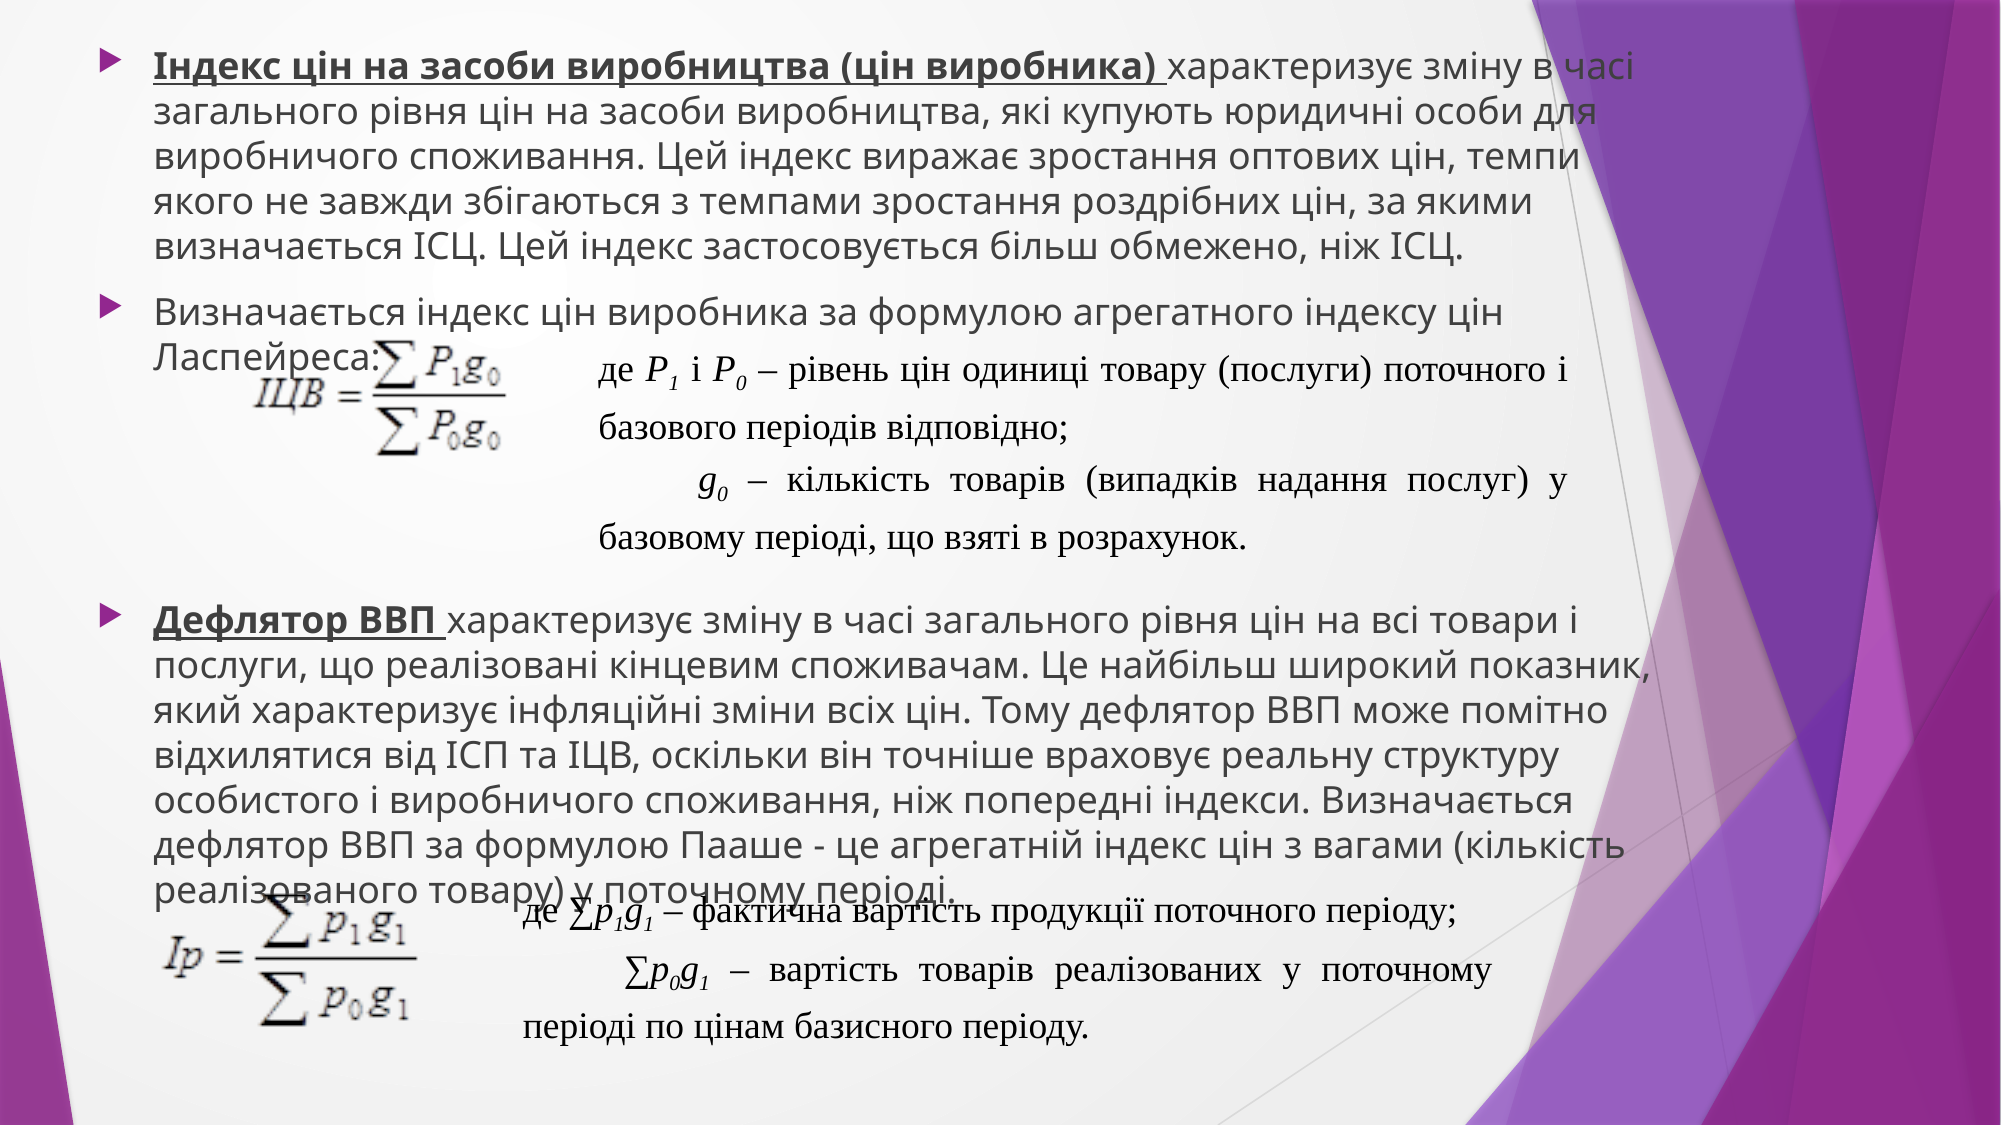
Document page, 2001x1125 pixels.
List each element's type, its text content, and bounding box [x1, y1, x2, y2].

text_box де ∑р1g1 – фактична вартість продукції поточного періоду; ∑р0g1 – вартість товарів реалізованих у поточному періоді по цінам базисного періоду. [508, 869, 1508, 1054]
text_box де Р1 і Р0 – рівень цін одиниці товару (послуги) поточного і базового періодів відповідно; g0 – кількість товарів (випадків надання послуг) у базовому періоді, що взяті в розрахунок. [583, 328, 1584, 565]
picture [157, 883, 433, 1043]
list Індекс цін на засоби виробництва (цін виробника) характеризує зміну в часі загального рівня цін на засоби виробництва, які купують юридичні особи для виробничого споживання. Цей індекс виражає зростання оптових цін, темпи якого не завжди збігаються з темпами зростання роздрібних цін, за якими визначається ІСЦ. Цей індекс застосовується більш обмежено, ніж ІСЦ. Визначається індекс цін виробника за формулою агрегатного індексу цін Ласпейреса: Дефлятор ВВП характеризує зміну в часі загального рівня цін на всі товари і послуги, що реалізовані кінцевим споживачам. Це найбільш широкий показник, який характеризує інфляційні зміни всіх цін. Тому дефлятор ВВП може помітно відхилятися від ІСП та ІЦВ, оскільки він точніше враховує реальну структуру особистого і виробничого споживання, ніж попередні індекси. Визначається дефлятор ВВП за формулою Пааше - це агрегатній індекс цін з вагами (кількість реалізованого товару) у поточному періоді. [82, 34, 1677, 1072]
picture [248, 328, 520, 468]
